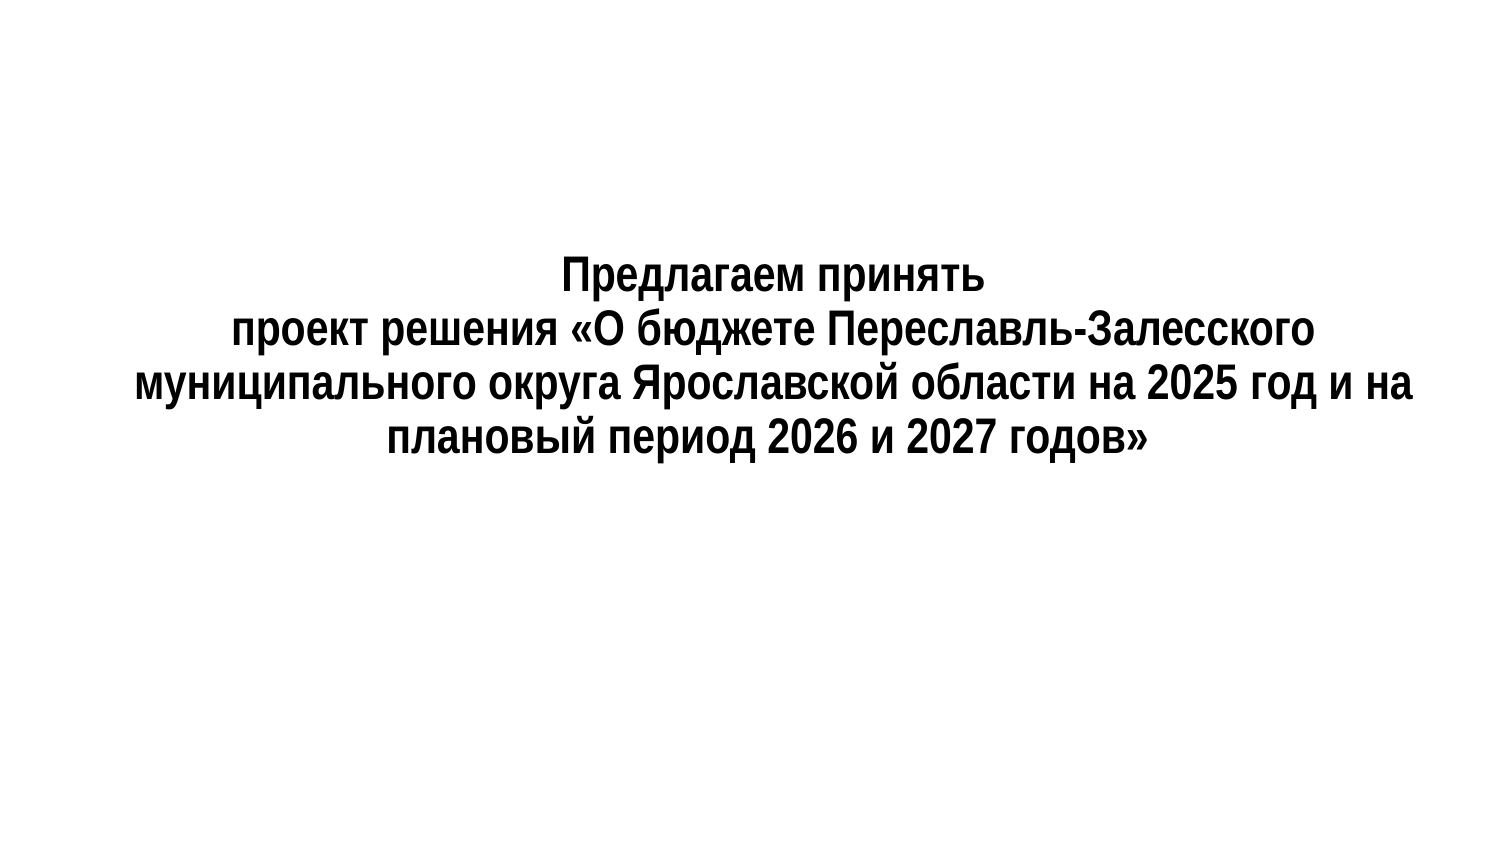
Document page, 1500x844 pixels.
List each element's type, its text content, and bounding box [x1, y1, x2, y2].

title Предлагаем принять проект решения «О бюджете Переславль-Залесского муниципального округа Ярославской области на 2025 год и на плановый период 2026 и 2027 годов» [88, 197, 1459, 576]
